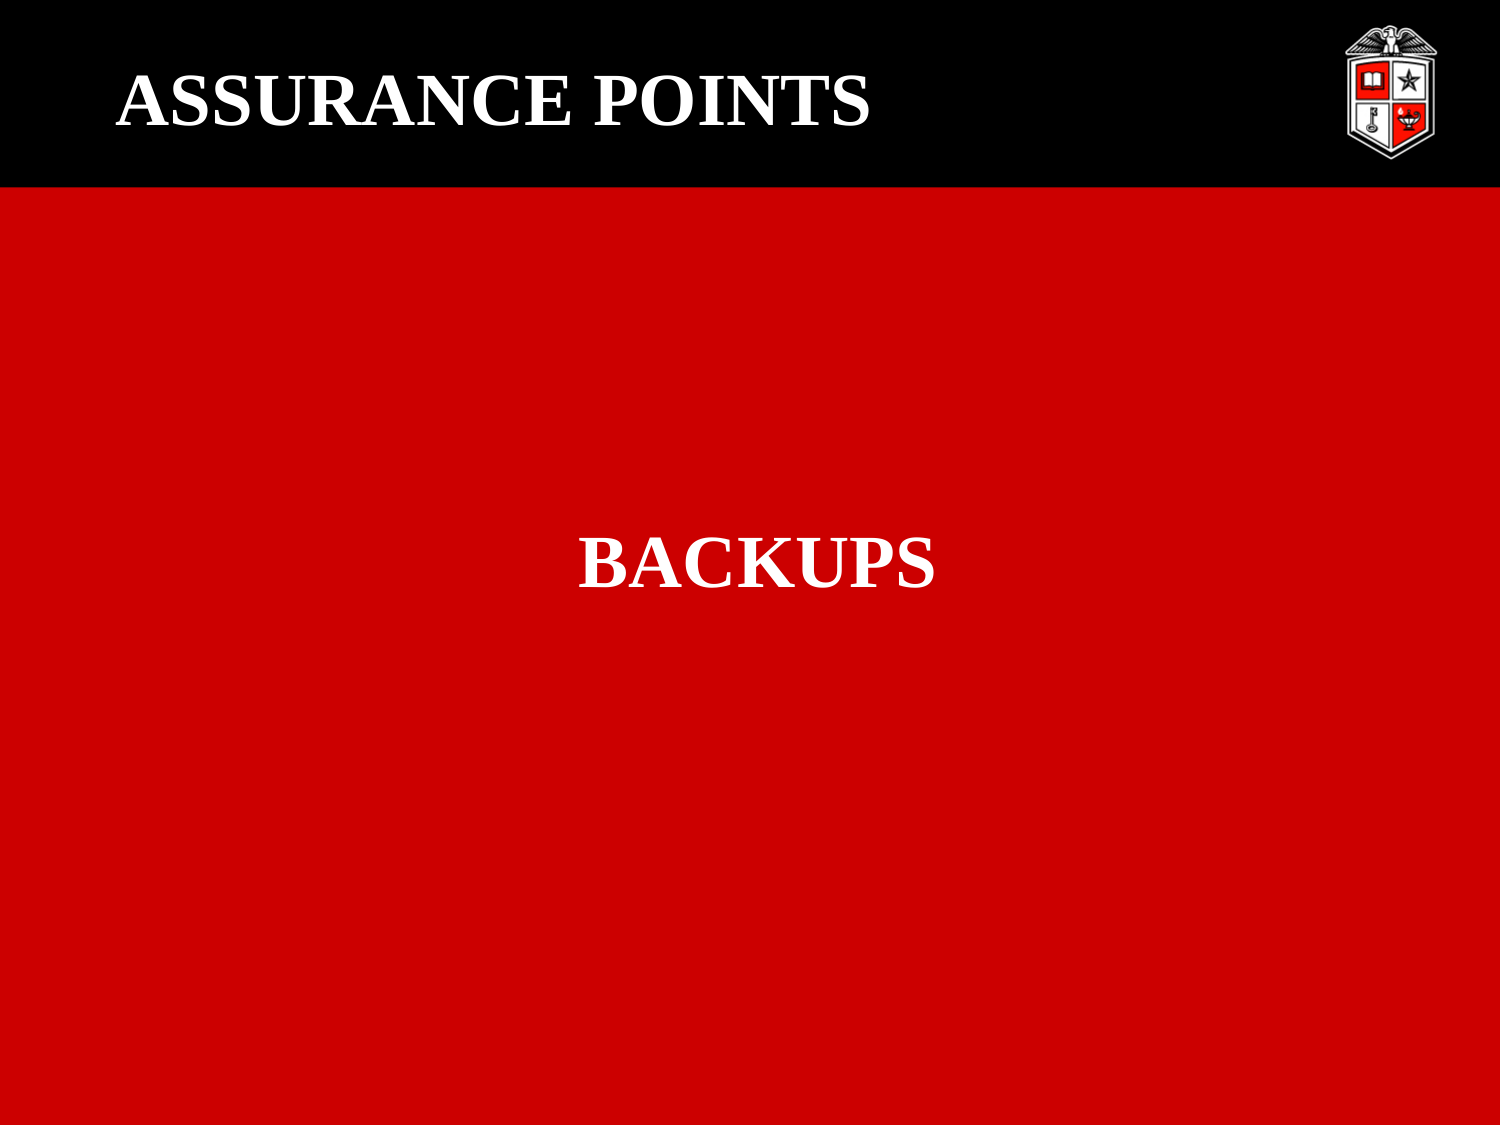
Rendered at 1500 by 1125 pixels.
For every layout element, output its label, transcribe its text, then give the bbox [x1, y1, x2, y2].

title Assurance Points [100, 0, 1334, 181]
subtitle Backups [92, 504, 1424, 793]
picture [1308, 0, 1490, 187]
